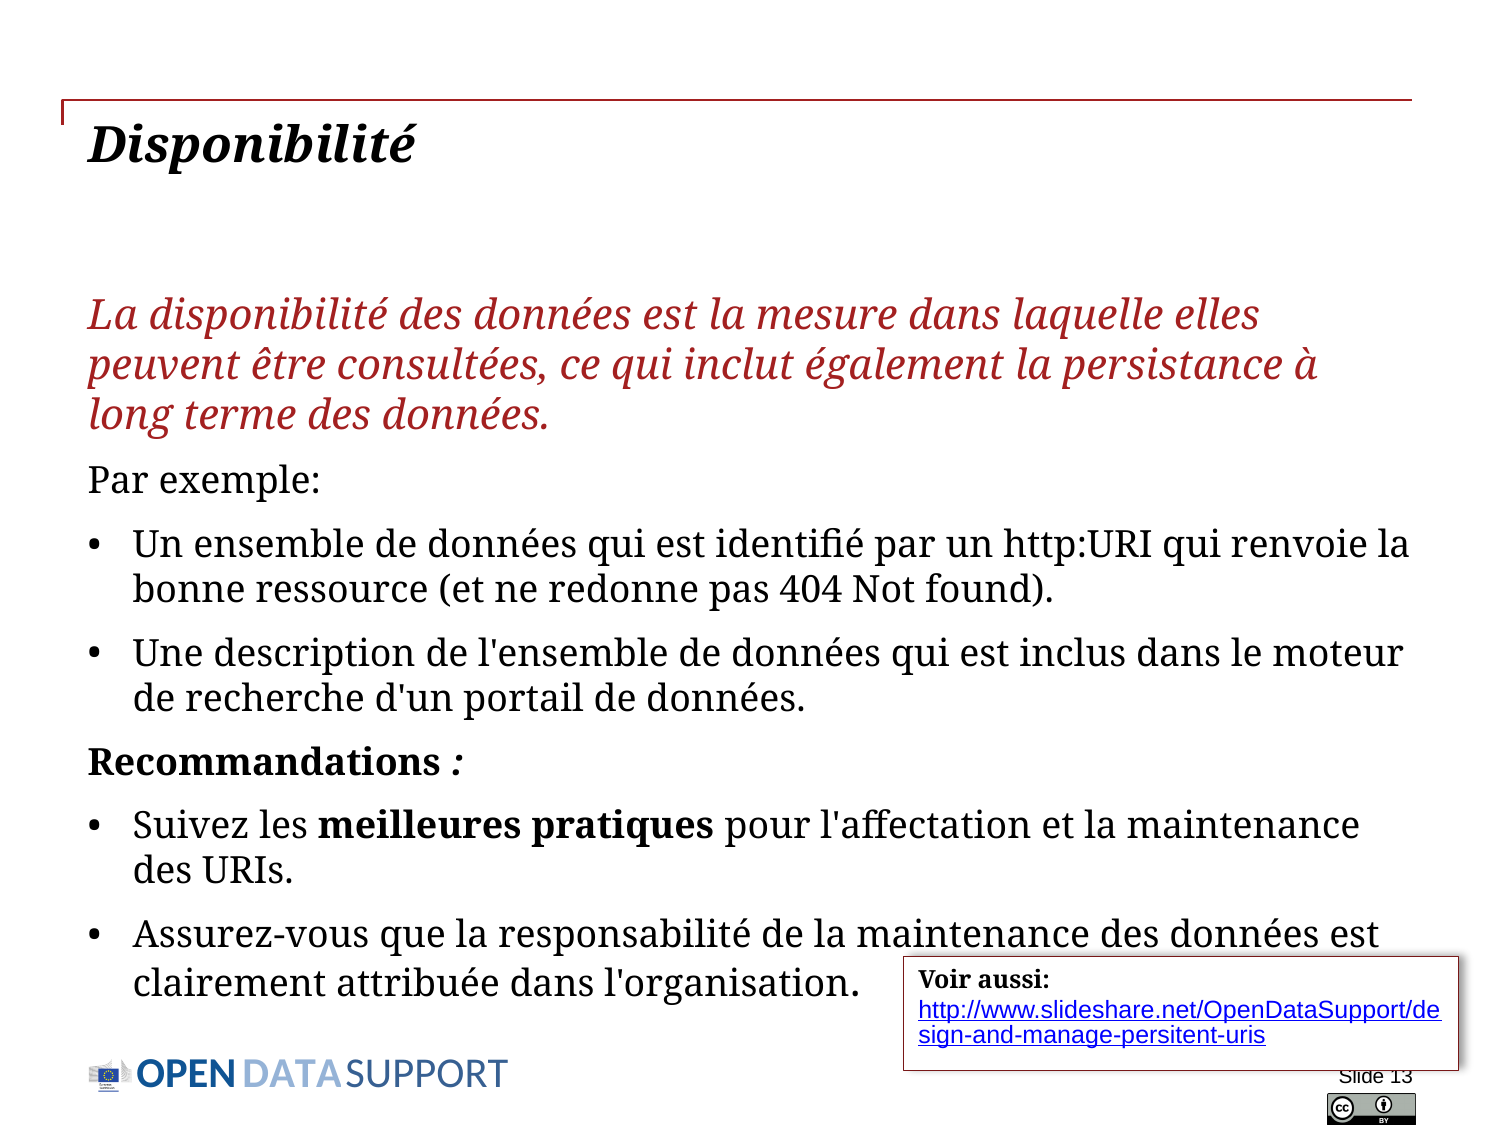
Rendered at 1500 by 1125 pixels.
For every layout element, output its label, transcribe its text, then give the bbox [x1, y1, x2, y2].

title Disponibilité [88, 112, 1413, 263]
slide_number Slide 13 [1162, 1076, 1413, 1088]
text_box Voir aussi: http://www.slideshare.net/OpenDataSupport/design-and-manage-persitent-uris [901, 954, 1461, 1072]
list La disponibilité des données est la mesure dans laquelle elles peuvent être consultées, ce qui inclut également la persistance à long terme des données. Par exemple: Un ensemble de données qui est identifié par un http:URI qui renvoie la bonne ressource (et ne redonne pas 404 Not found). Une description de l'ensemble de données qui est inclus dans le moteur de recherche d'un portail de données. Recommandations : Suivez les meilleures pratiques pour l'affectation et la maintenance des URIs. Assurez-vous que la responsabilité de la maintenance des données est clairement attribuée dans l'organisation. [87, 287, 1413, 953]
picture [1327, 1093, 1416, 1125]
